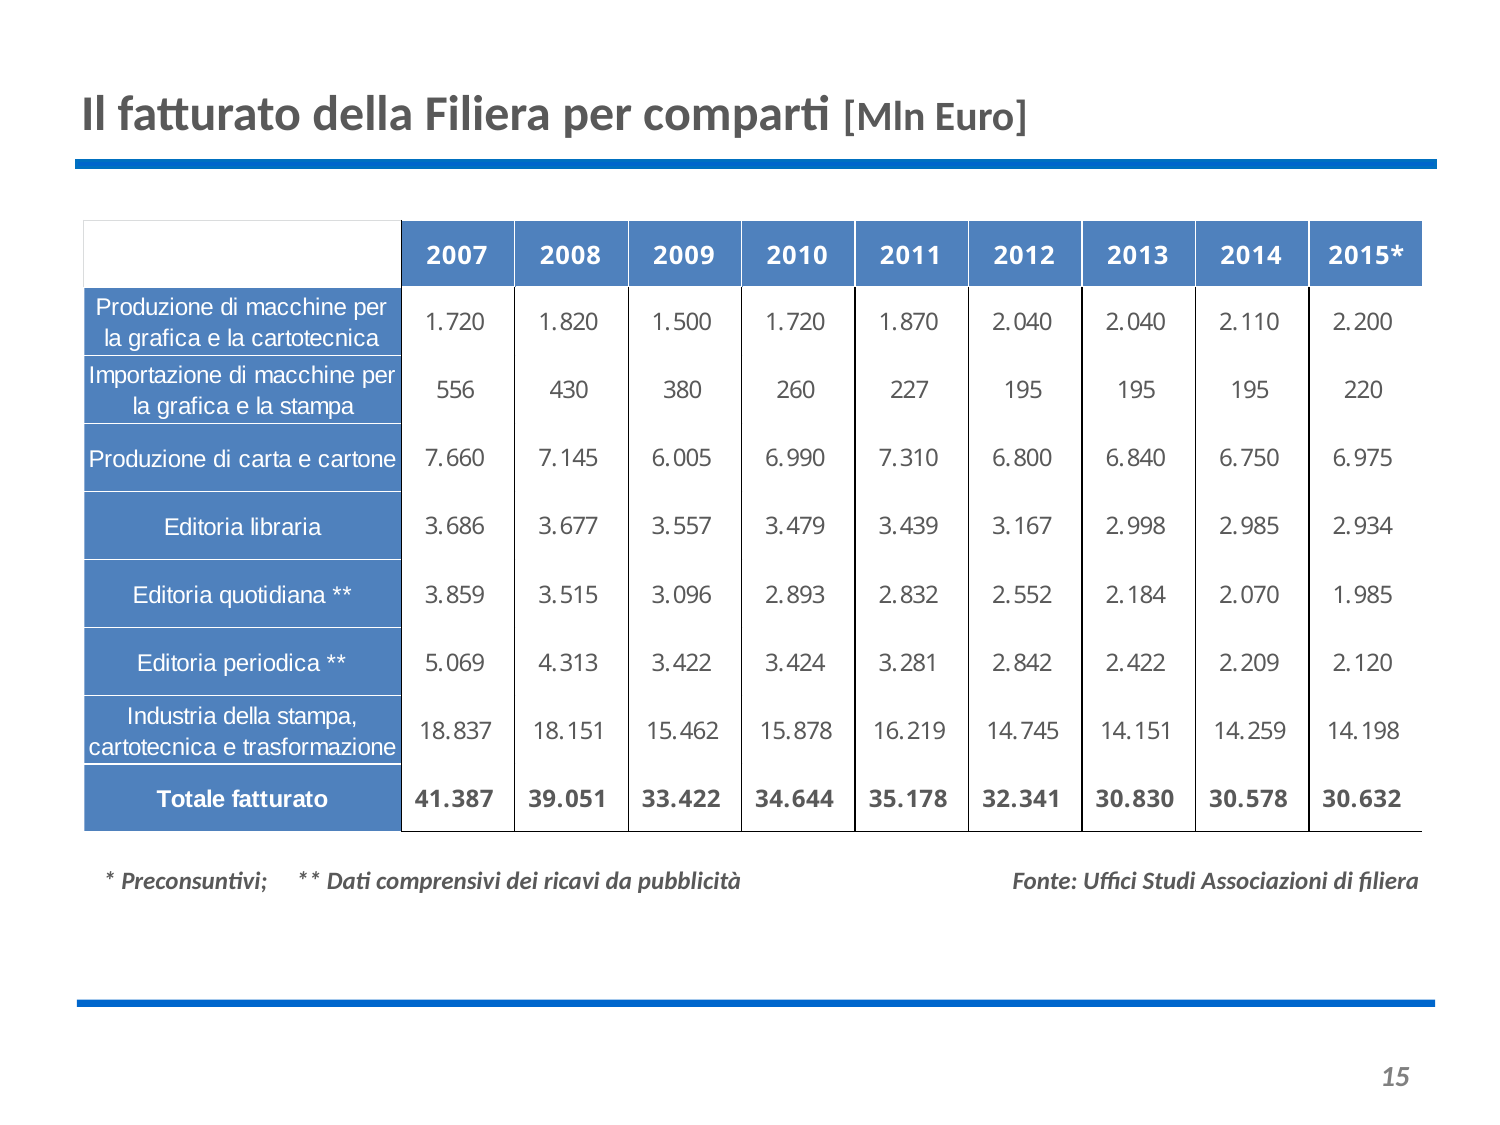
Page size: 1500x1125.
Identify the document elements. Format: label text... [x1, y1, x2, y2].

picture [82, 219, 1424, 833]
text_box * Preconsuntivi; ** Dati comprensivi dei ricavi da pubblicità [88, 867, 904, 895]
text_box Fonte: Uffici Studi Associazioni di filiera [998, 867, 1447, 895]
slide_number 15 [1074, 1024, 1426, 1101]
title Il fatturato della Filiera per comparti [Mln Euro] [4, 77, 1105, 150]
